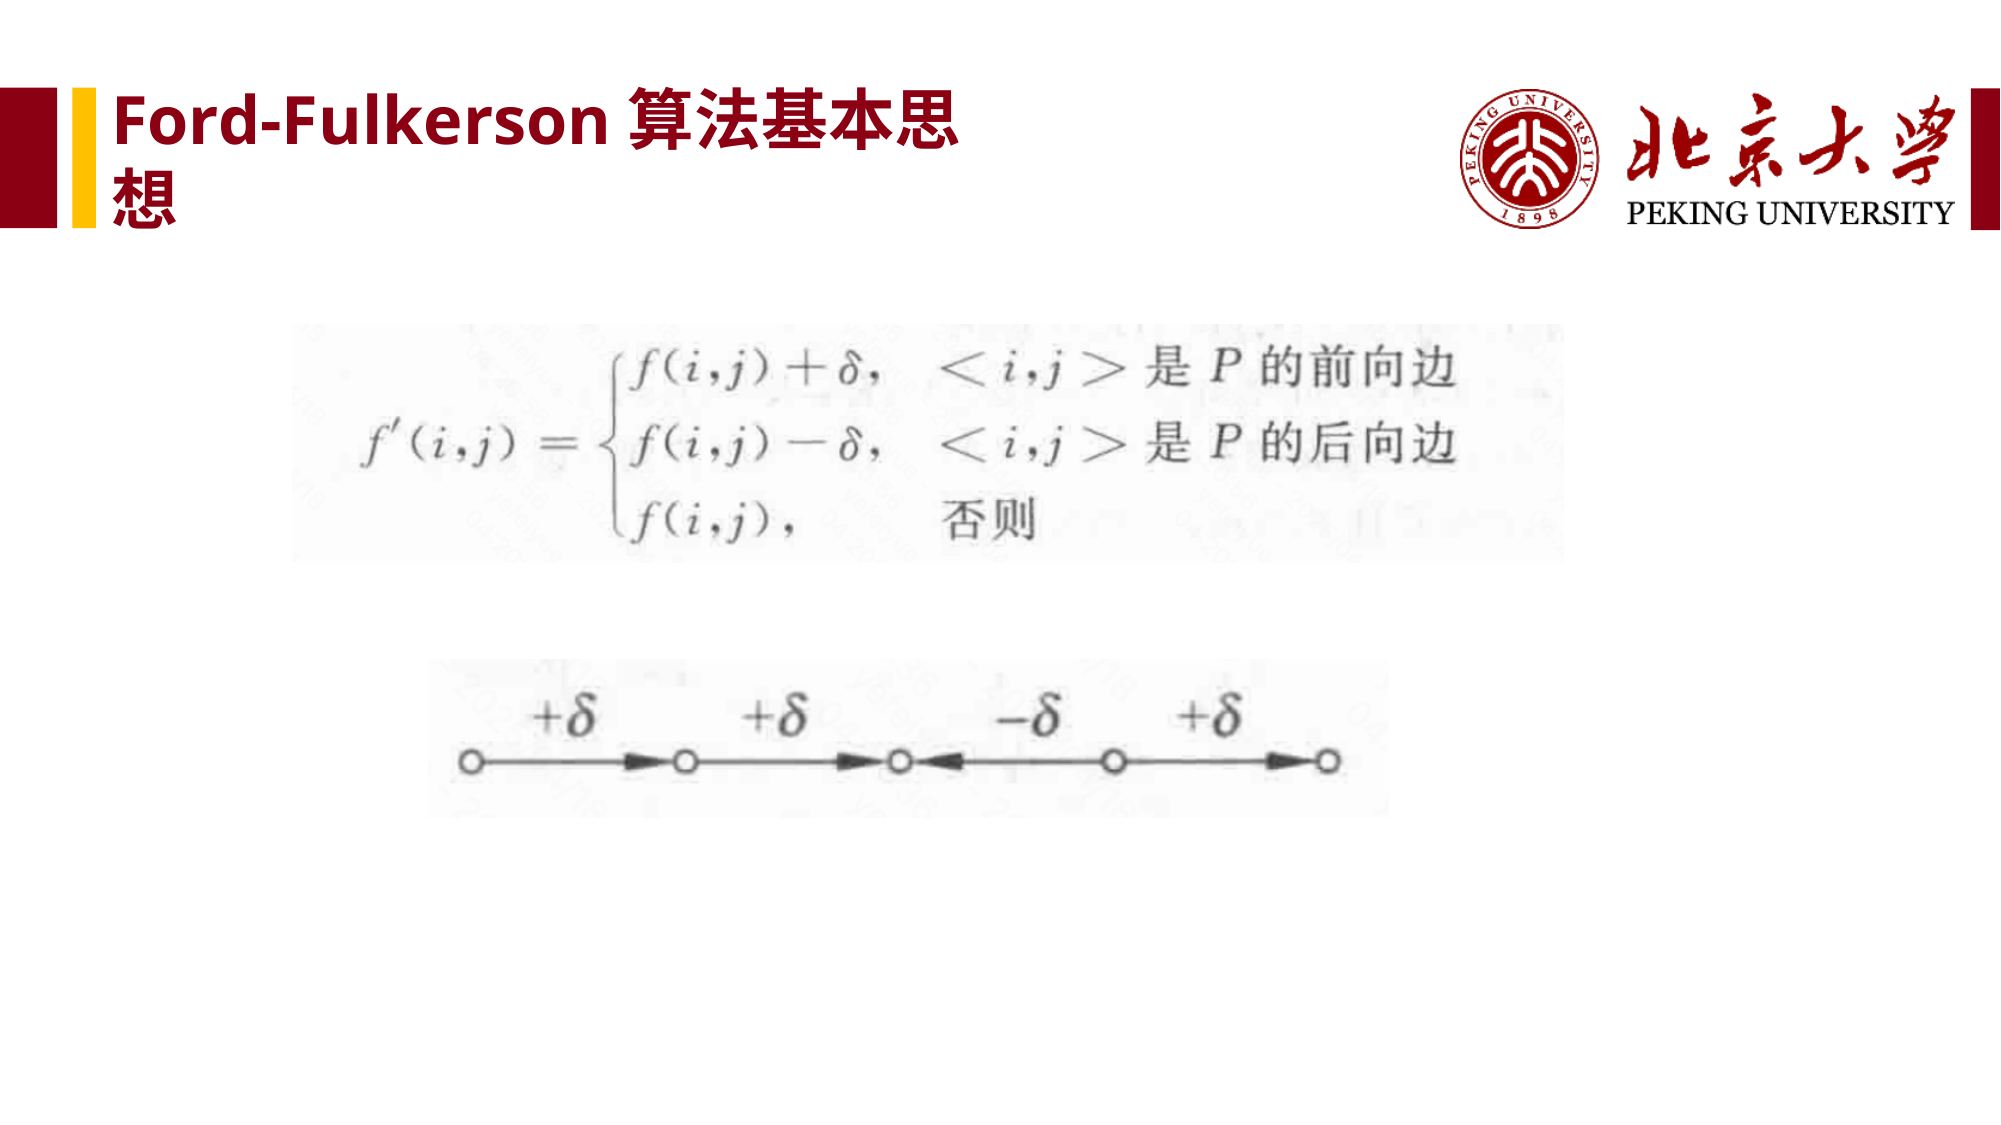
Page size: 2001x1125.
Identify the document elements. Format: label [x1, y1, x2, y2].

picture [1459, 88, 1956, 229]
picture [428, 658, 1390, 819]
text_box [0, 87, 1007, 229]
picture [292, 324, 1565, 563]
text_box [1970, 87, 2000, 231]
